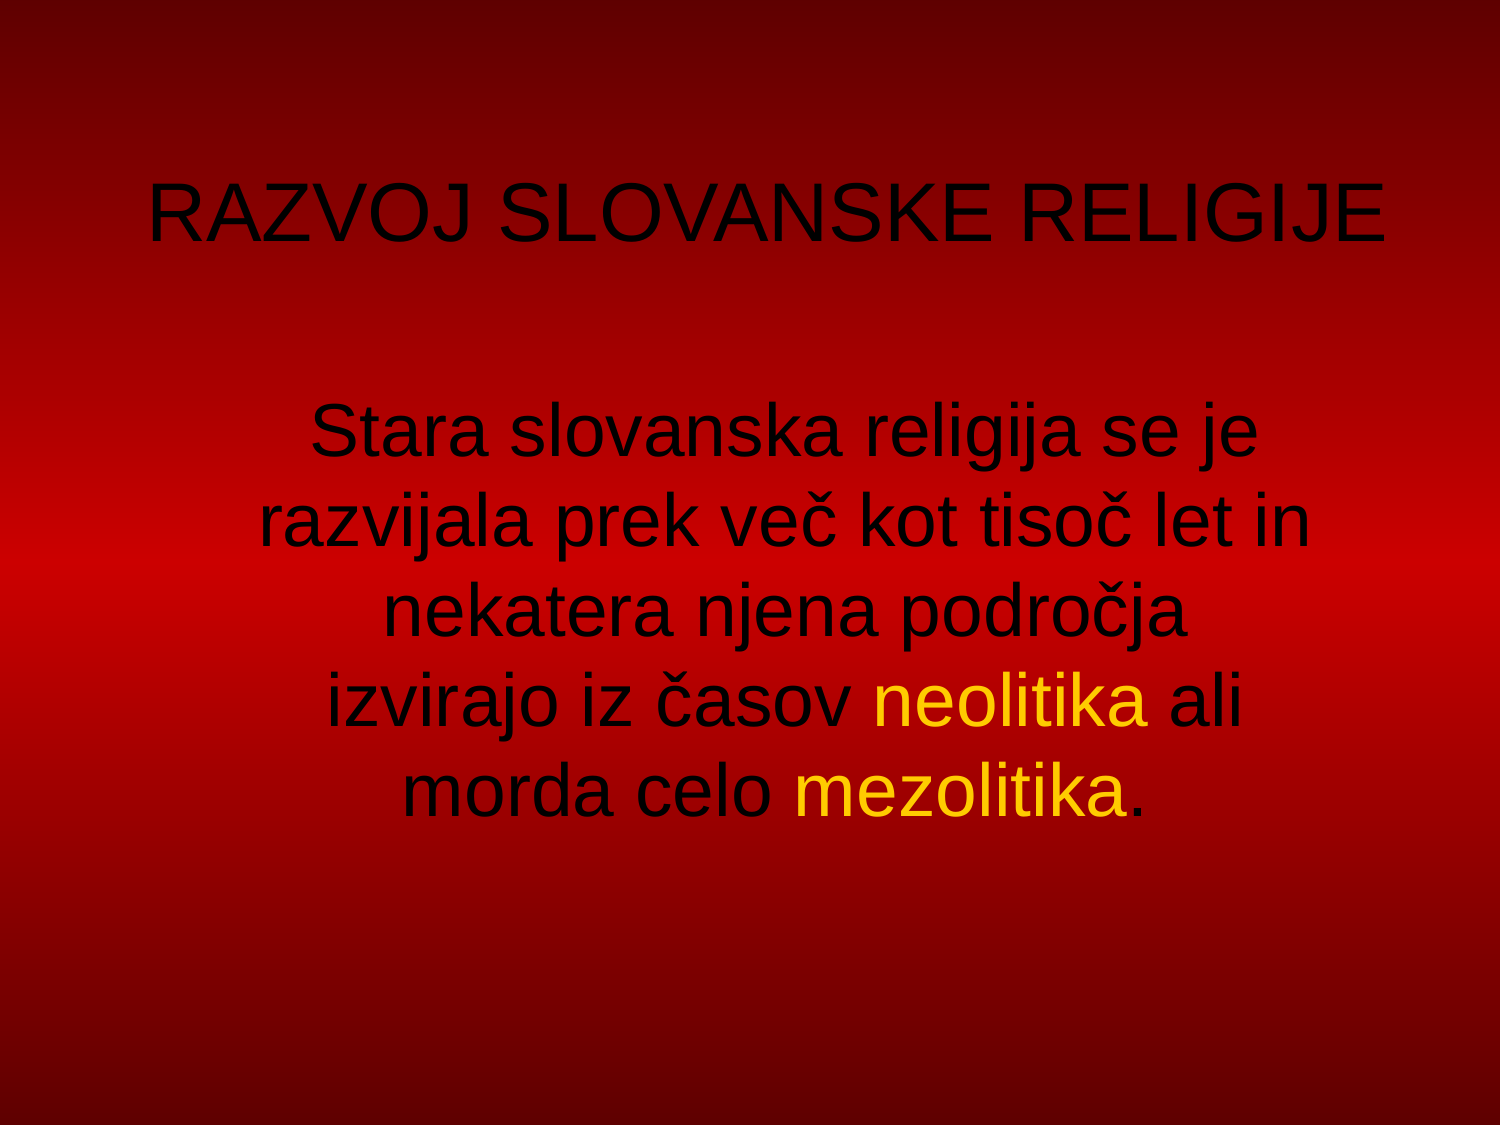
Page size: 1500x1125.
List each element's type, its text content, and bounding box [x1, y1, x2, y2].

subtitle Stara slovanska religija se je razvijala prek več kot tisoč let in nekatera njena področja izvirajo iz časov neolitika ali morda celo mezolitika. [242, 373, 1329, 894]
title RAZVOJ SLOVANSKE RELIGIJE [123, 148, 1412, 268]
